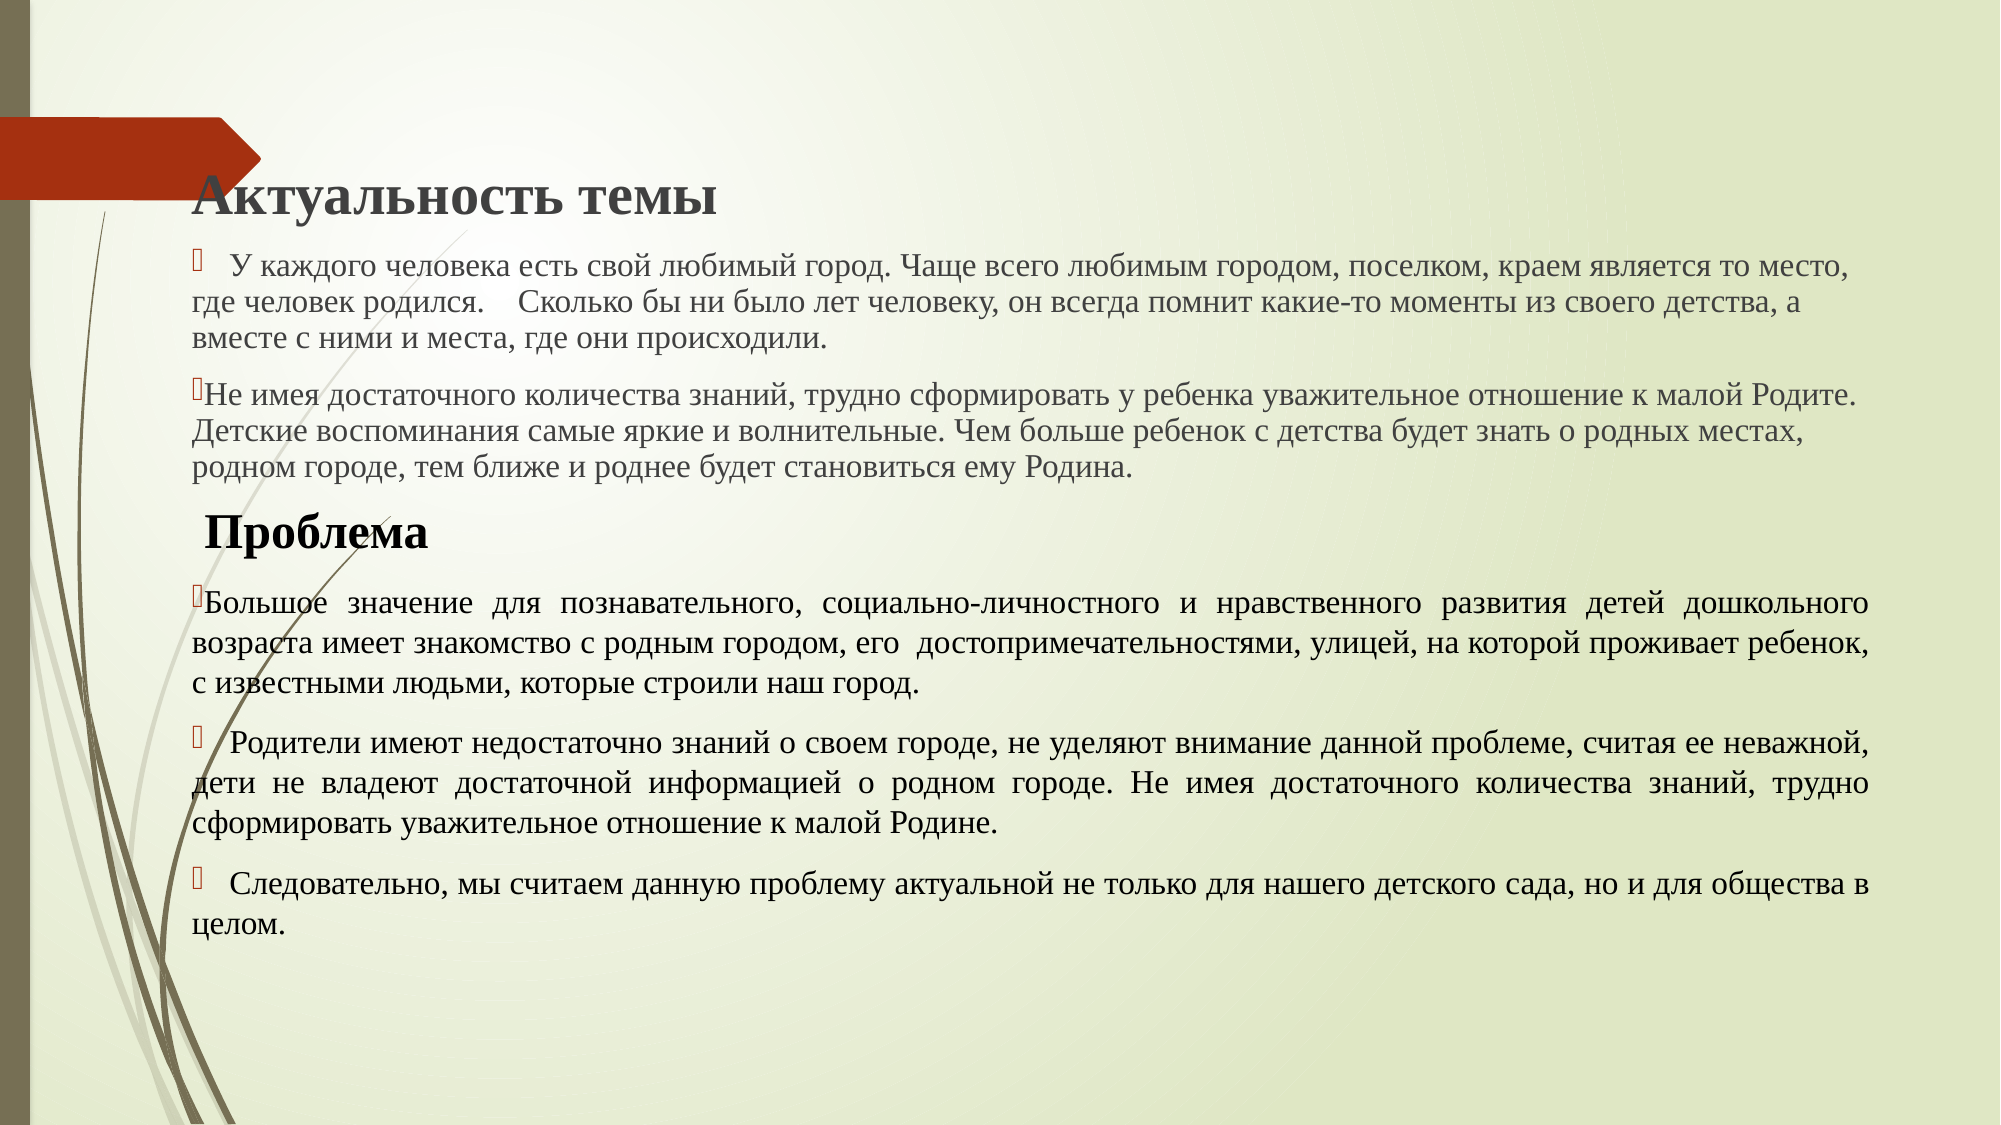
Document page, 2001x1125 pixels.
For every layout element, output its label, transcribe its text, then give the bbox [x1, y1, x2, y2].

list Актуальность темы У каждого человека есть свой любимый город. Чаще всего любимым городом, поселком, краем является то место, где человек родился. Сколько бы ни было лет человеку, он всегда помнит какие-то моменты из своего детства, а вместе с ними и места, где они происходили. Не имея достаточного количества знаний, трудно сформировать у ребенка уважительное отношение к малой Родите. Детские воспоминания самые яркие и волнительные. Чем больше ребенок с детства будет знать о родных местах, родном городе, тем ближе и роднее будет становиться ему Родина. Проблема Большое значение для познавательного, социально-личностного и нравственного развития детей дошкольного возраста имеет знакомство с родным городом, его достопримечательностями, улицей, на которой проживает ребенок, с известными людьми, которые строили наш город. Родители имеют недостаточно знаний о своем городе, не уделяют внимание данной проблеме, считая ее неважной, дети не владеют достаточной информацией о родном городе. Не имея достаточного количества знаний, трудно сформировать уважительное отношение к малой Родине. Следовательно, мы считаем данную проблему актуальной не только для нашего детского сада, но и для общества в целом. [176, 156, 1888, 1125]
